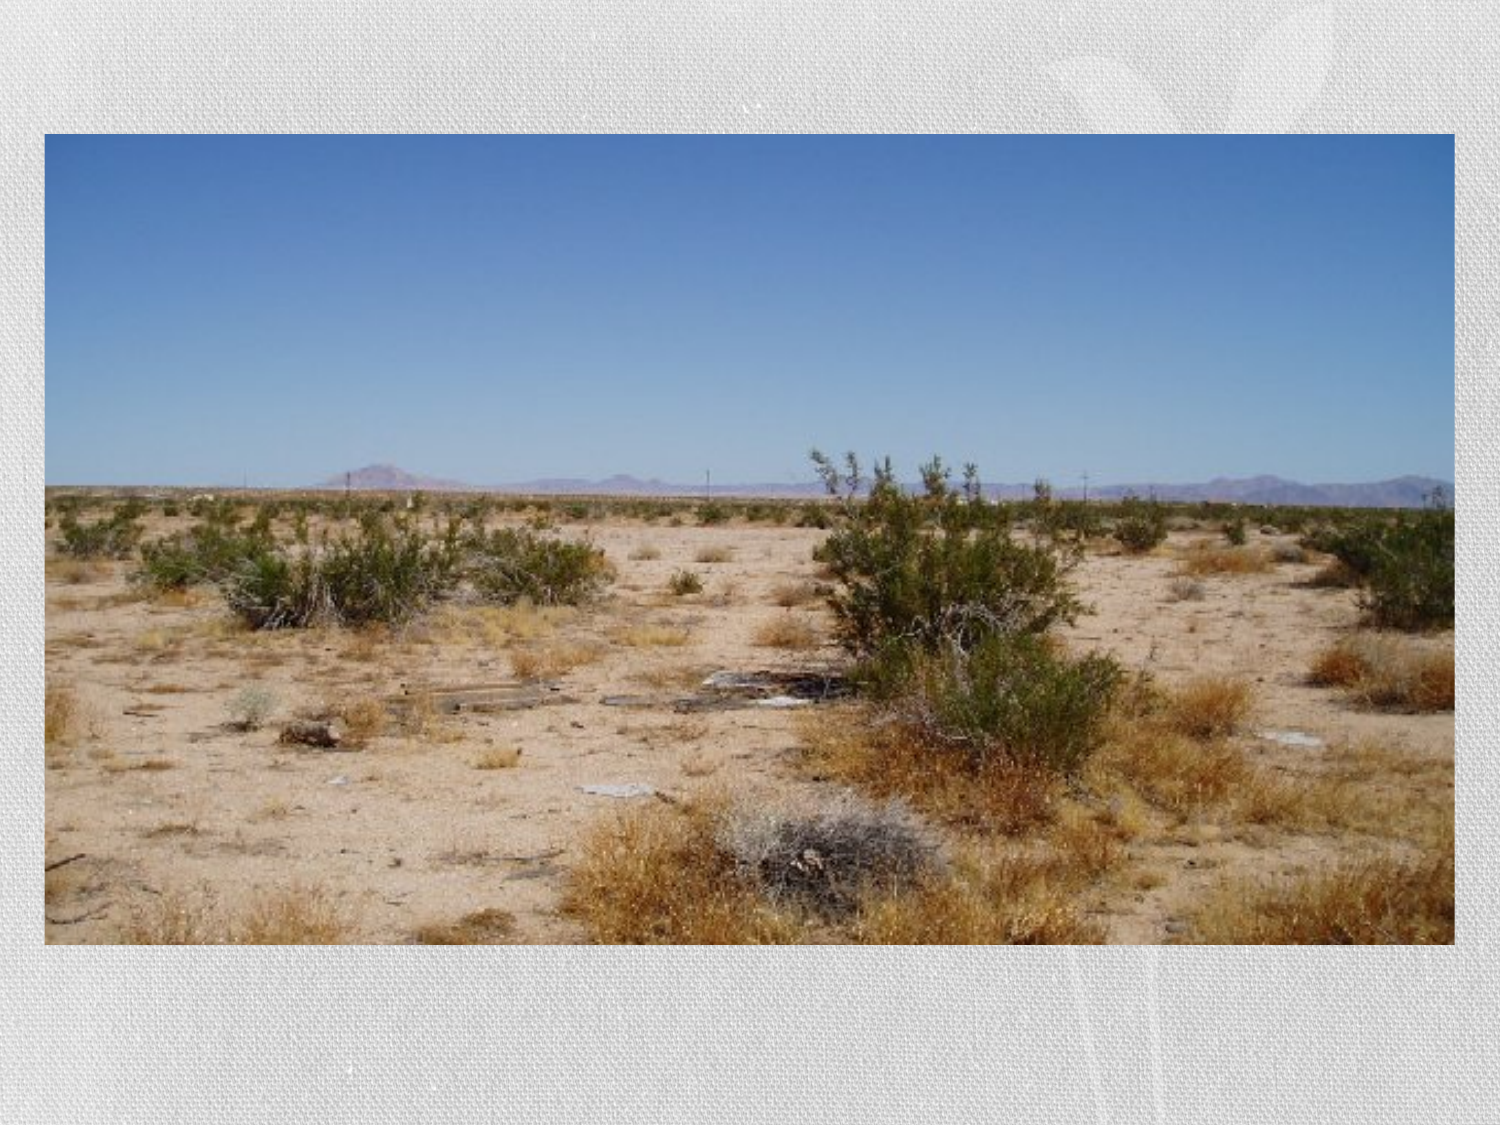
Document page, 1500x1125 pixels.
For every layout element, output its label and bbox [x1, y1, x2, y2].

list [44, 133, 1455, 945]
